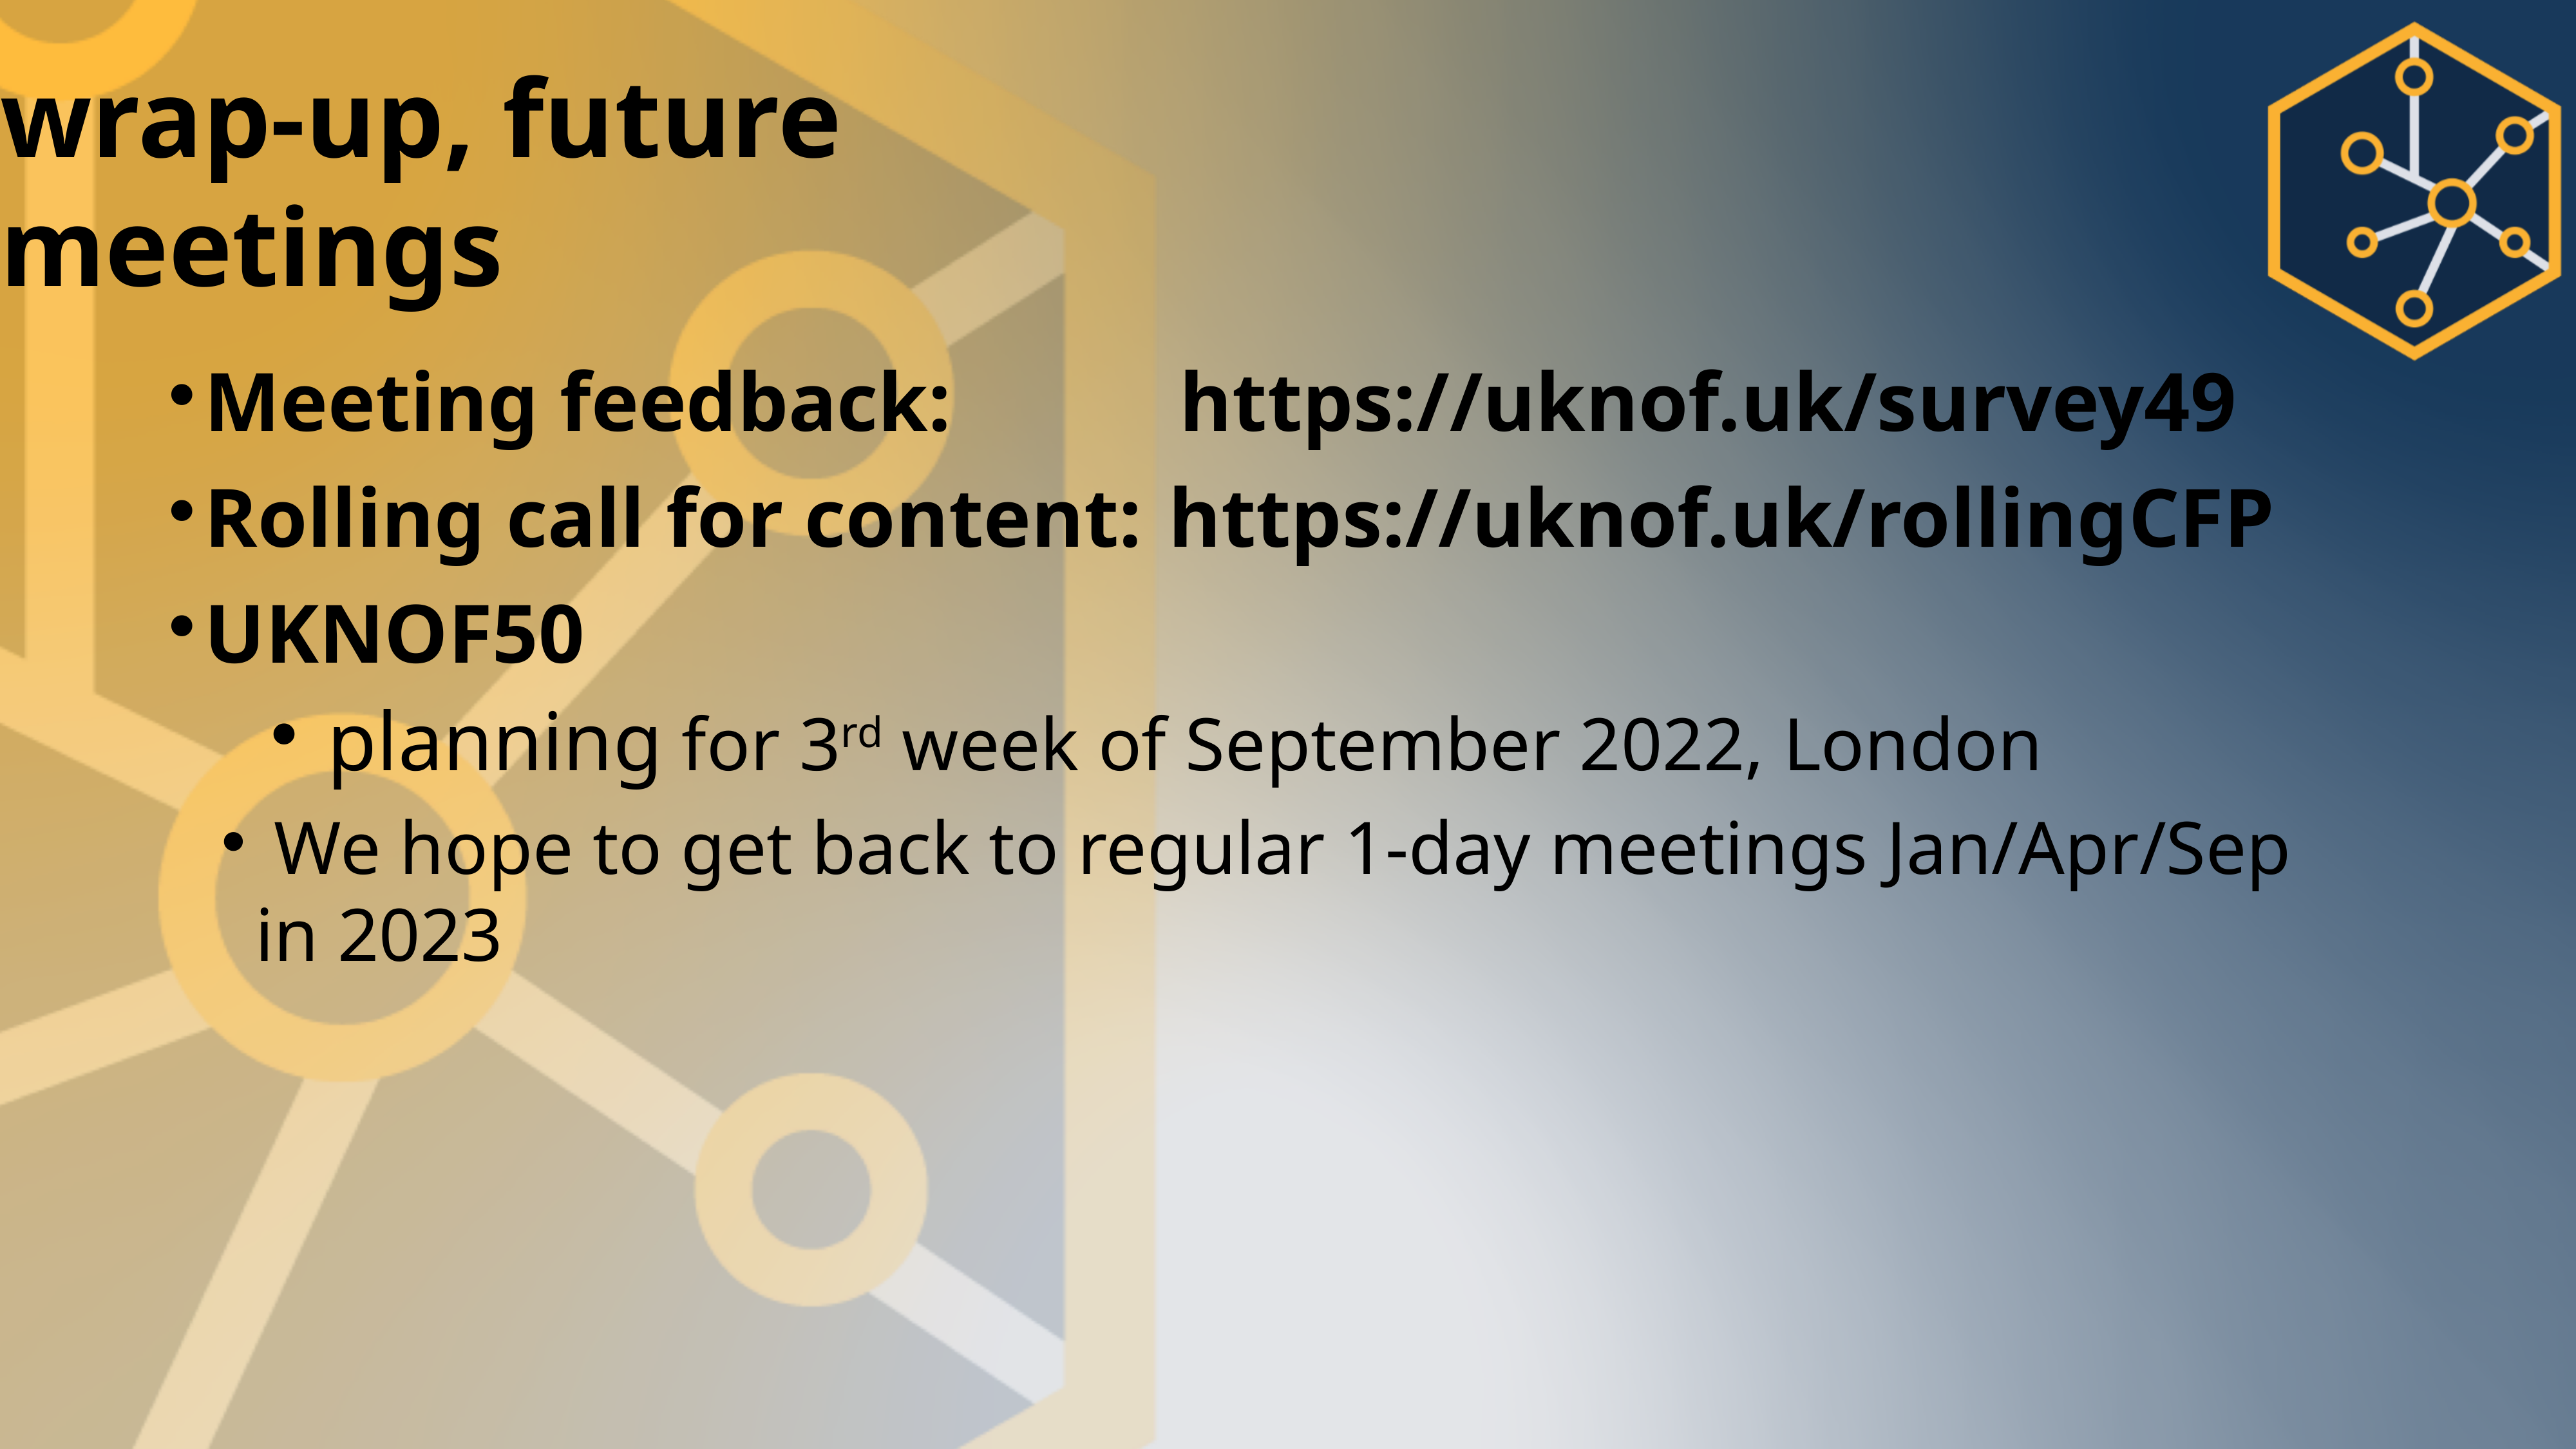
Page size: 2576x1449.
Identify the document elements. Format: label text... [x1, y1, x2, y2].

picture [0, 0, 2576, 1449]
text_box Meeting feedback: https://uknof.uk/survey49 Rolling call for content: https://uknof.uk/rollingCFP UKNOF50 planning for 3rd week of September 2022, London We hope to get back to regular 1-day meetings Jan/Apr/Sep in 2023 [164, 225, 2367, 1391]
text_box wrap-up, future meetings [0, 57, 1246, 300]
